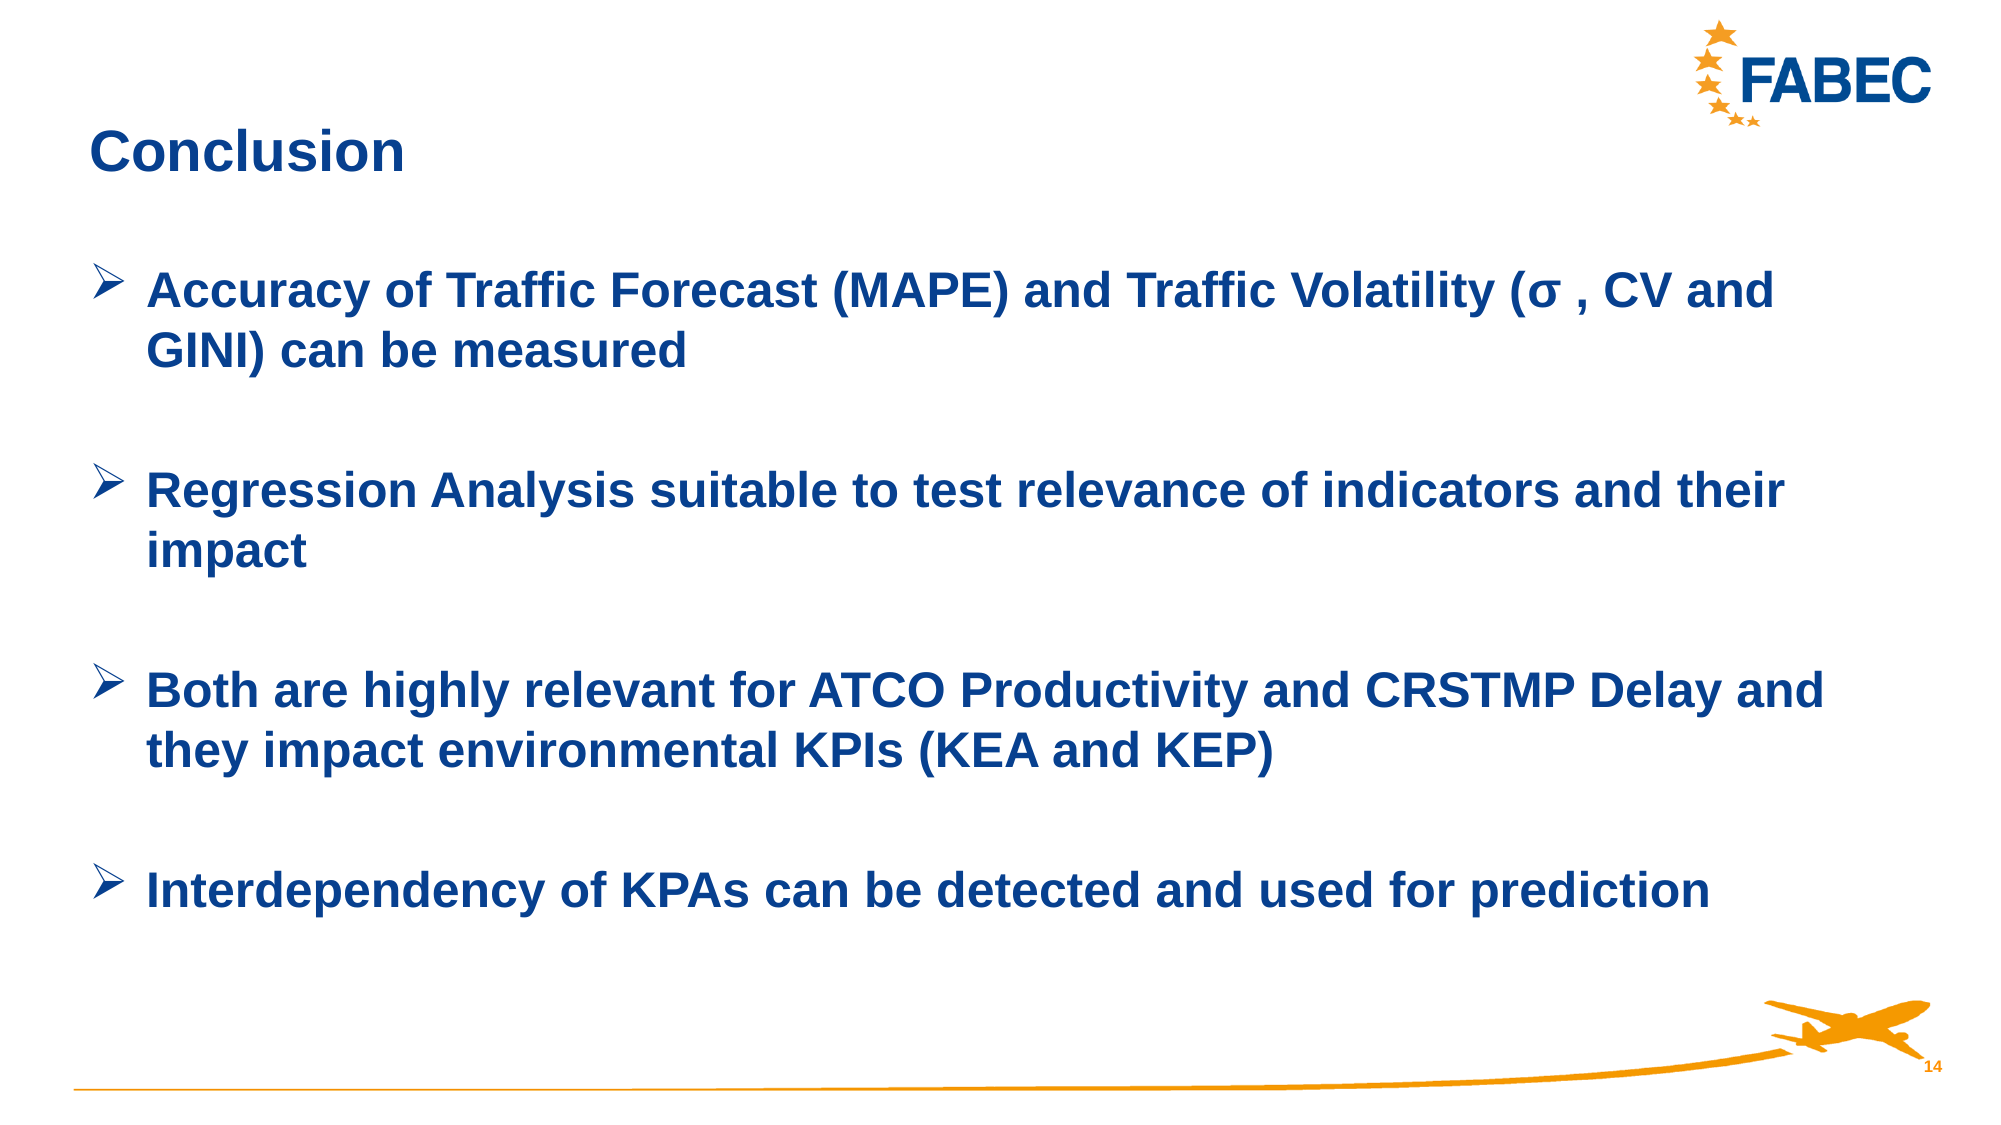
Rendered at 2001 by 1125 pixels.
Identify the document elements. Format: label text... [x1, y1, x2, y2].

list Conclusion [74, 105, 1505, 200]
picture [72, 999, 1931, 1094]
picture [1693, 19, 1931, 127]
list Accuracy of Traffic Forecast (MAPE) and Traffic Volatility (σ , CV and GINI) can be measured Regression Analysis suitable to test relevance of indicators and their impact Both are highly relevant for ATCO Productivity and CRSTMP Delay and they impact environmental KPIs (KEA and KEP) Interdependency of KPAs can be detected and used for prediction [75, 250, 1919, 936]
footer [58, 1055, 692, 1116]
